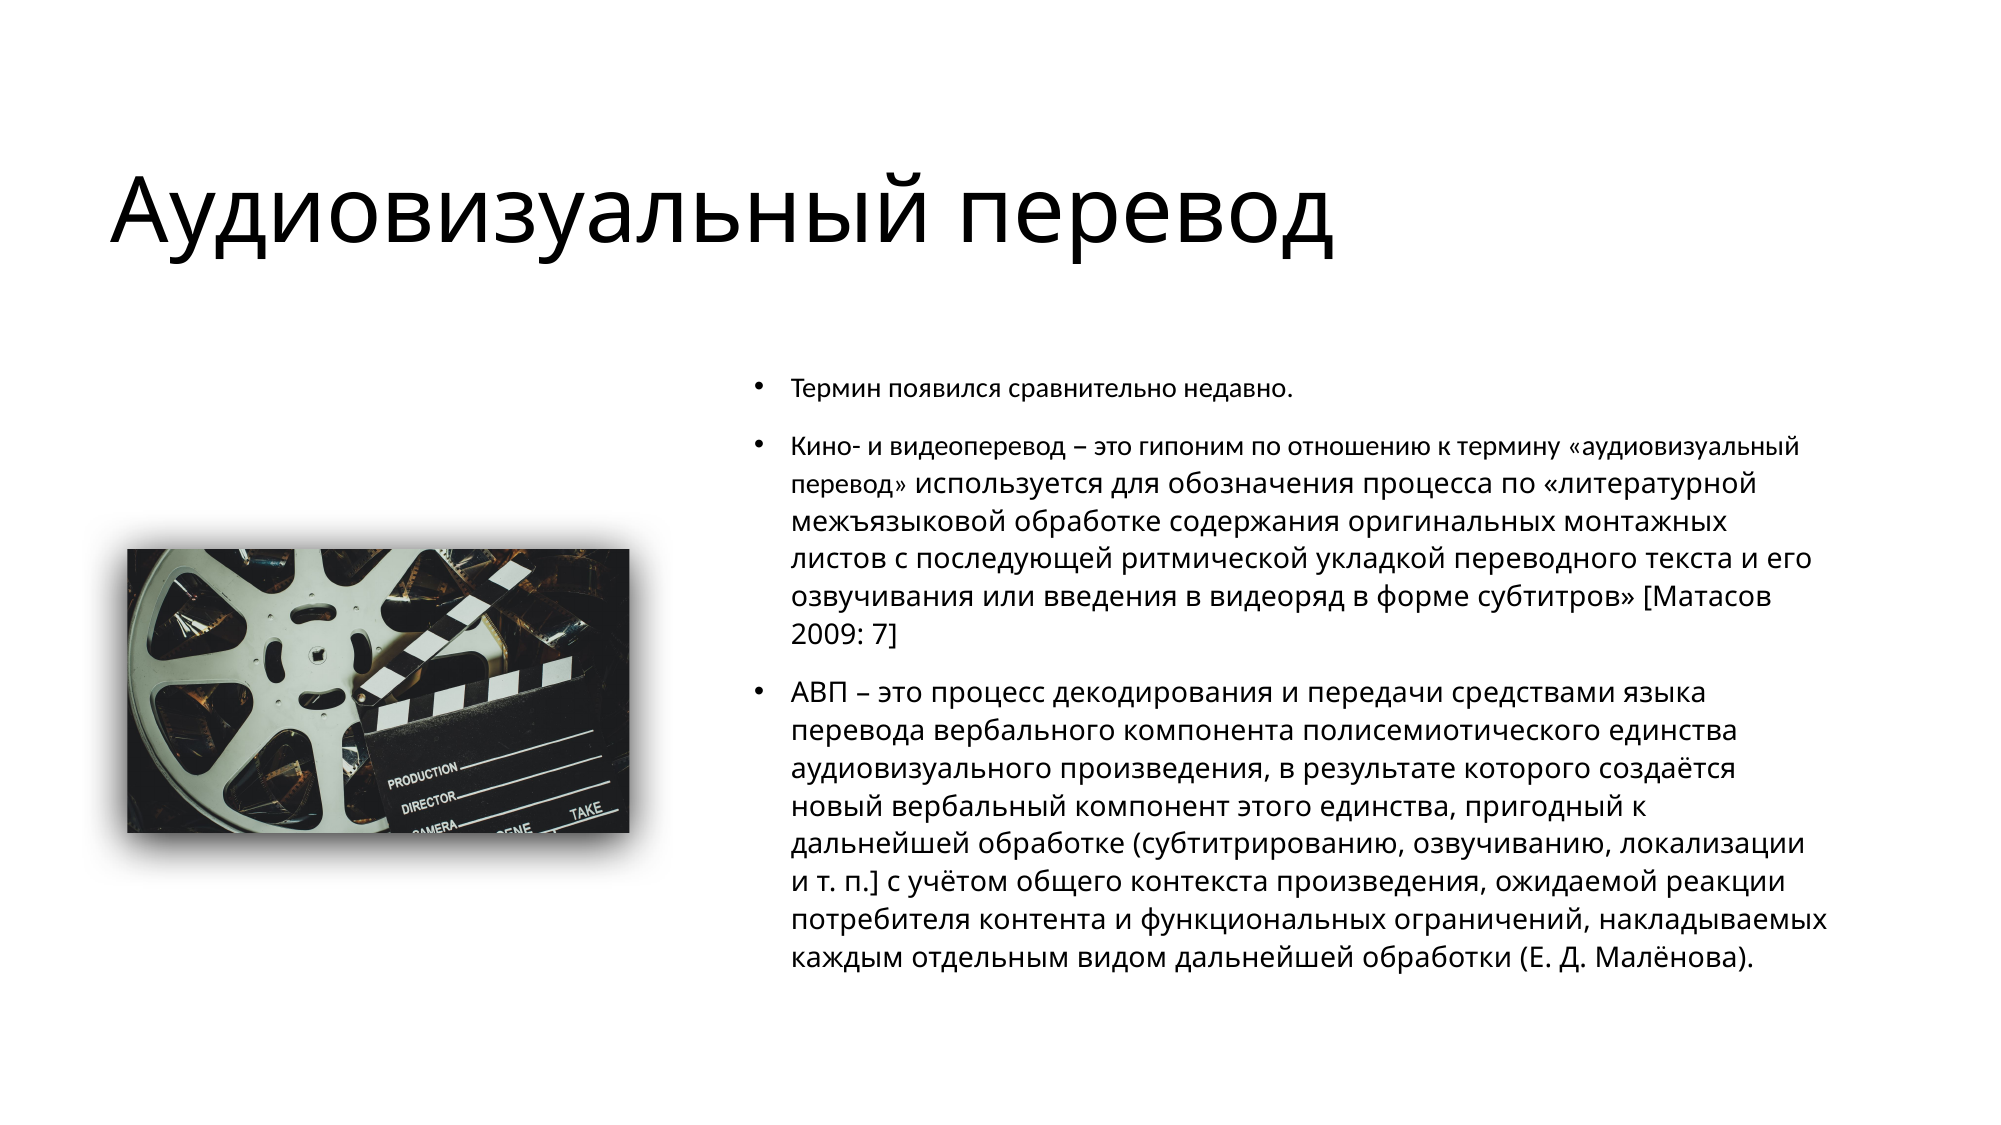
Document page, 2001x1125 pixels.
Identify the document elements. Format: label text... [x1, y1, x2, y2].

list Термин появился сравнительно недавно. Кино- и видеоперевод – это гипоним по отношению к термину «аудиовизуальный перевод» используется для обозначения процесса по «литературной межъязыковой обработке содержания оригинальных монтажных листов с последующей ритмической укладкой переводного текста и его озвучивания или введения в видеоряд в форме субтитров» [Матасов 2009: 7] АВП – это процесс декодирования и передачи средствами языка перевода вербального компонента полисемиотического единства аудиовизуального произведения, в результате которого создаётся новый вербальный компонент этого единства, пригодный к дальнейшей обработке (субтитрированию, озвучиванию, локализации и т. п.] с учётом общего контекста произведения, ожидаемой реакции потребителя контента и функциональных ограничений, накладываемых каждым отдельным видом дальнейшей обработки (Е. Д. Малёнова). [739, 357, 1848, 1022]
title Аудиовизуальный перевод [95, 115, 1905, 311]
picture [127, 549, 630, 833]
